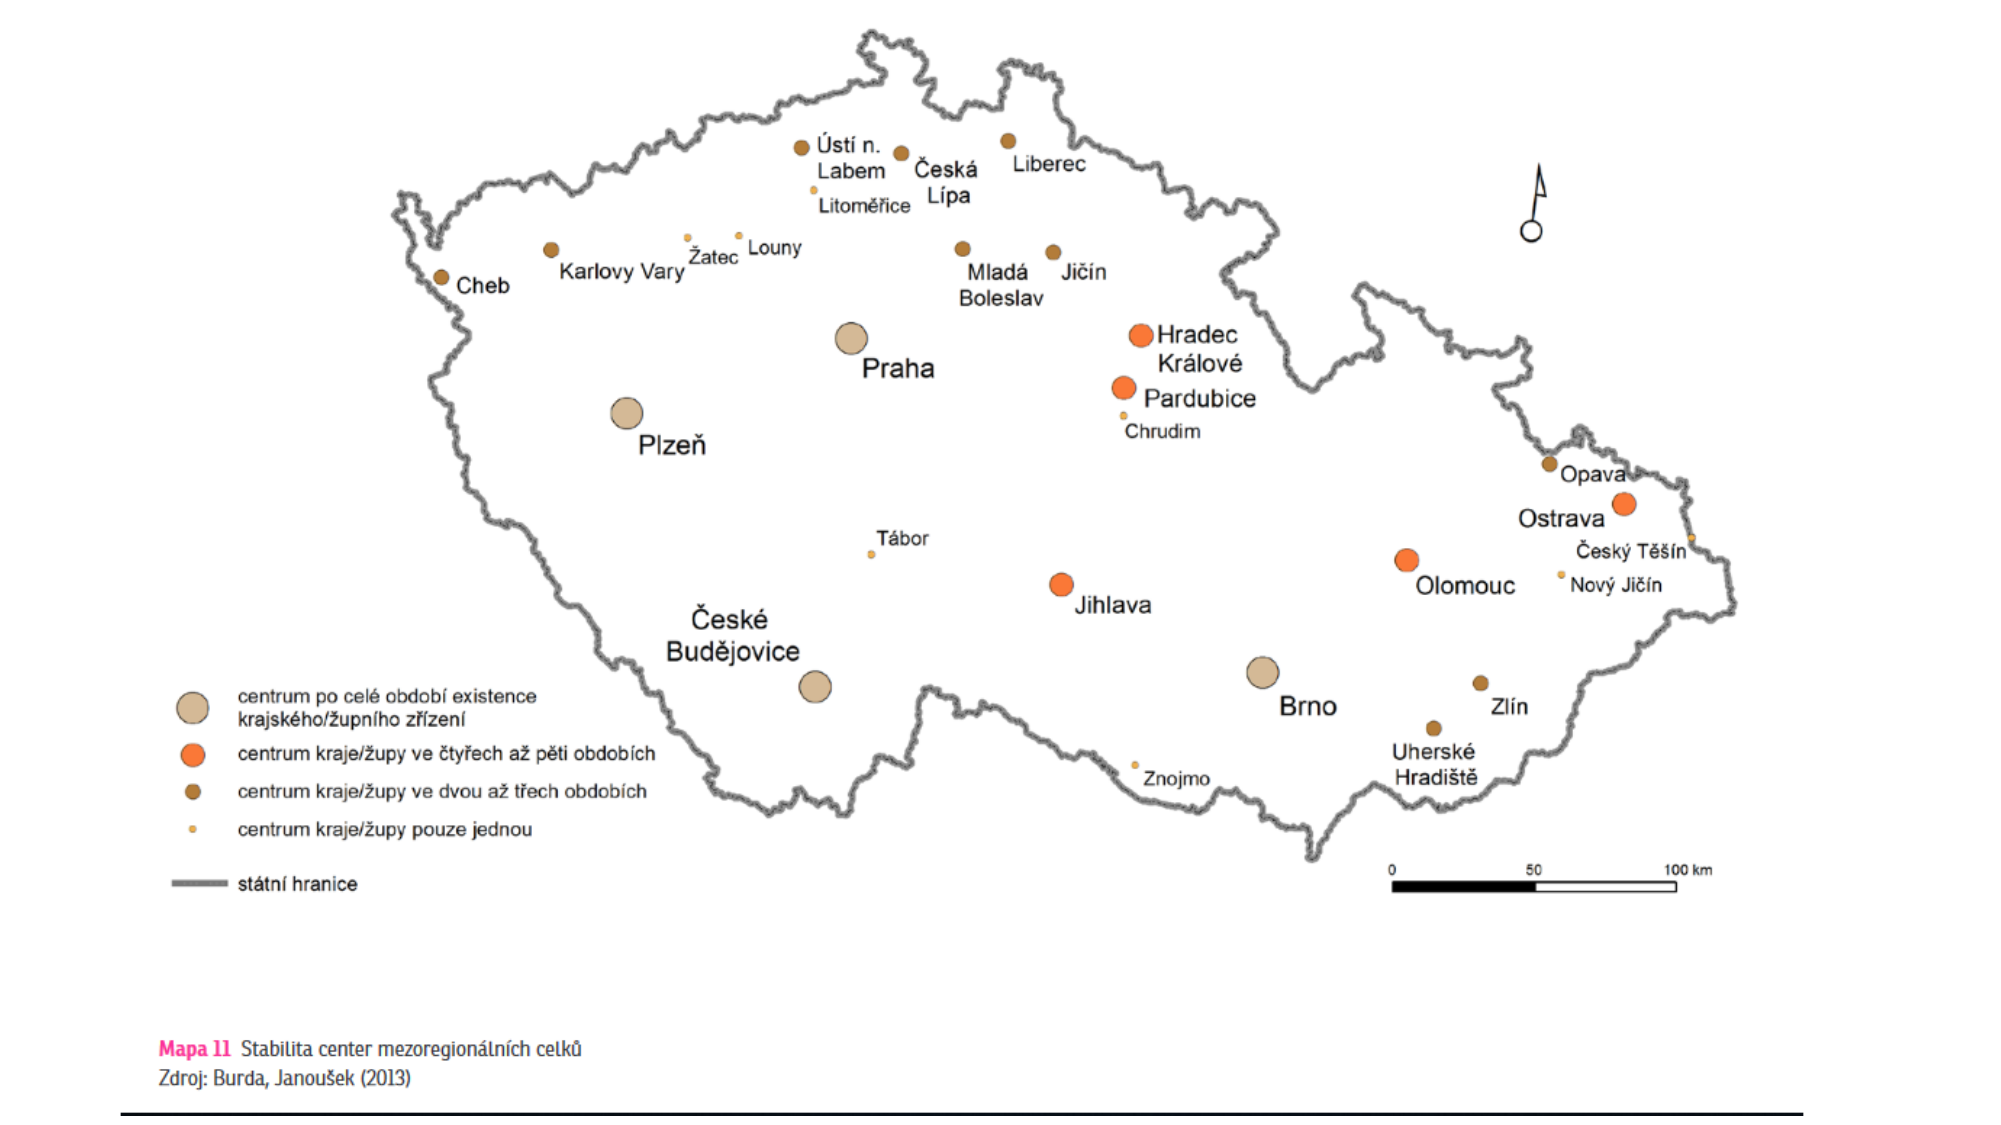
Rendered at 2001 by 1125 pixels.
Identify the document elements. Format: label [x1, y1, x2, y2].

list [120, 0, 1804, 1116]
